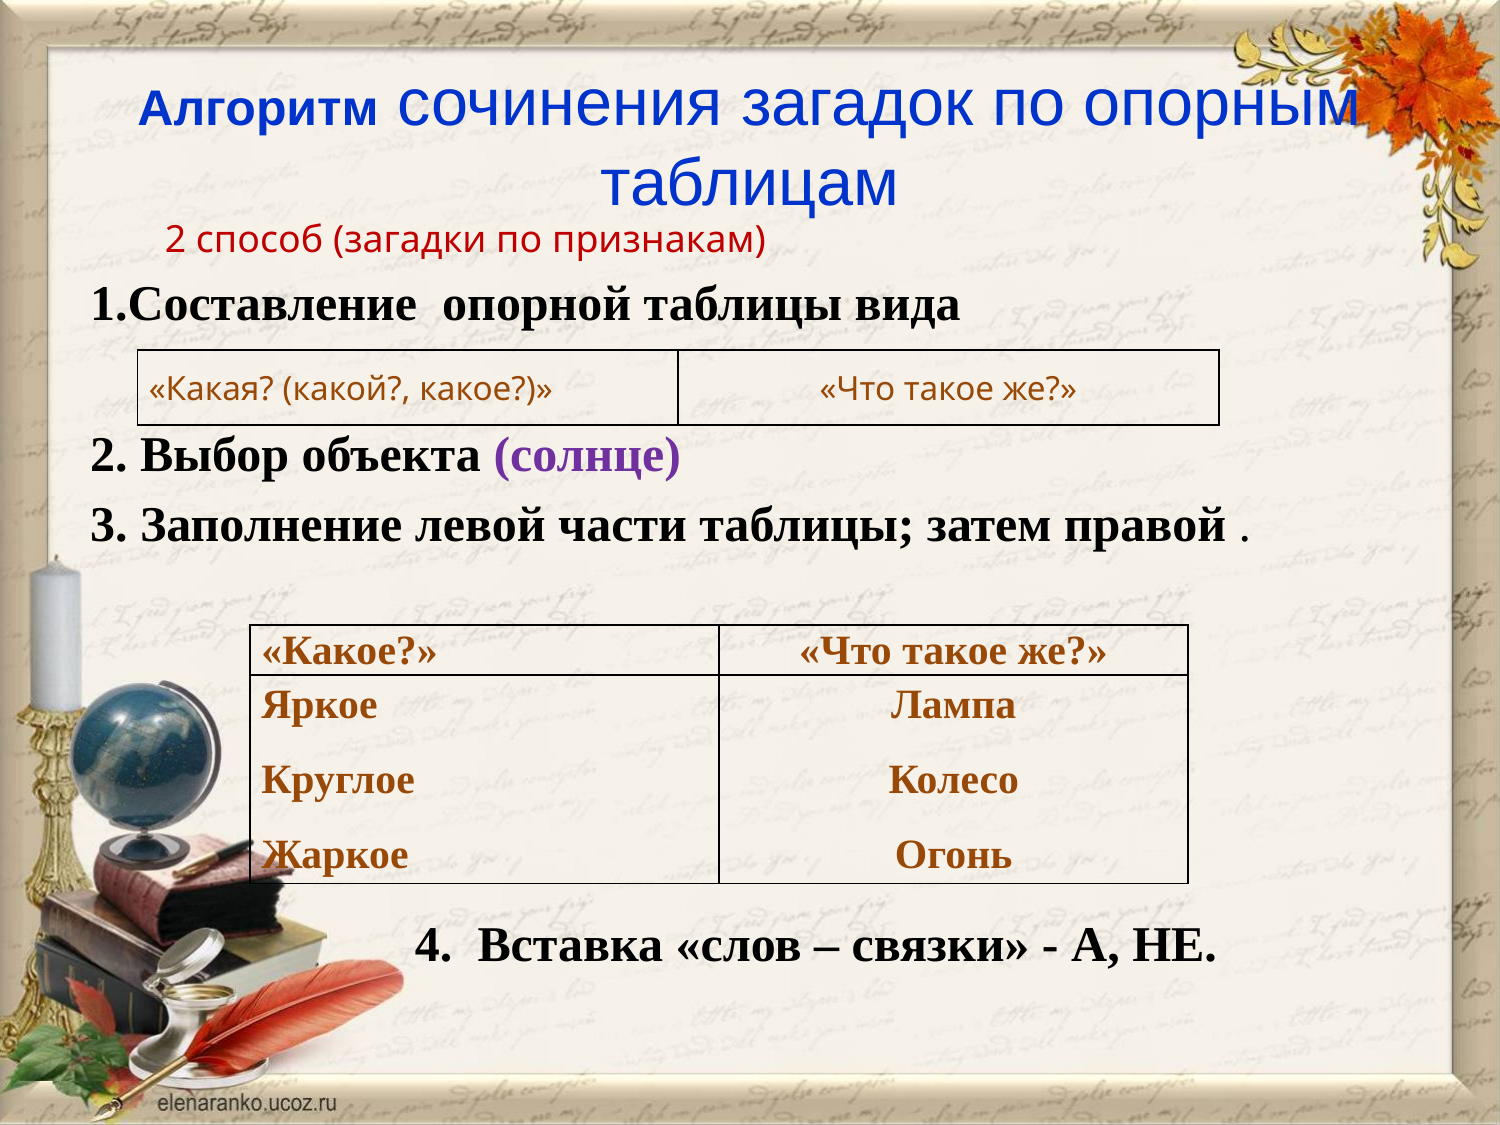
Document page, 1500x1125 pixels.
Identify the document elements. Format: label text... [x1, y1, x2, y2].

picture [0, 0, 1500, 1125]
table_cell Яркое Круглое Жаркое [251, 676, 718, 883]
table_header «Какое?» [251, 626, 718, 674]
table_header «Что такое же?» [679, 351, 1218, 424]
table_header «Что такое же?» [720, 626, 1187, 674]
table_header «Какая? (какой?, какое?)» [138, 351, 677, 424]
title Алгоритм сочинения загадок по опорным таблицам [74, 137, 1426, 251]
text_box 2 способ (загадки по признакам) [149, 207, 975, 267]
list 1.Составление опорной таблицы вида 2. Выбор объекта (солнце) 3. Заполнение левой части таблицы; затем правой . 4. Вставка «слов – связки» - А, НЕ. [74, 262, 1426, 1006]
table_cell Лампа Колесо Огонь [720, 676, 1187, 883]
